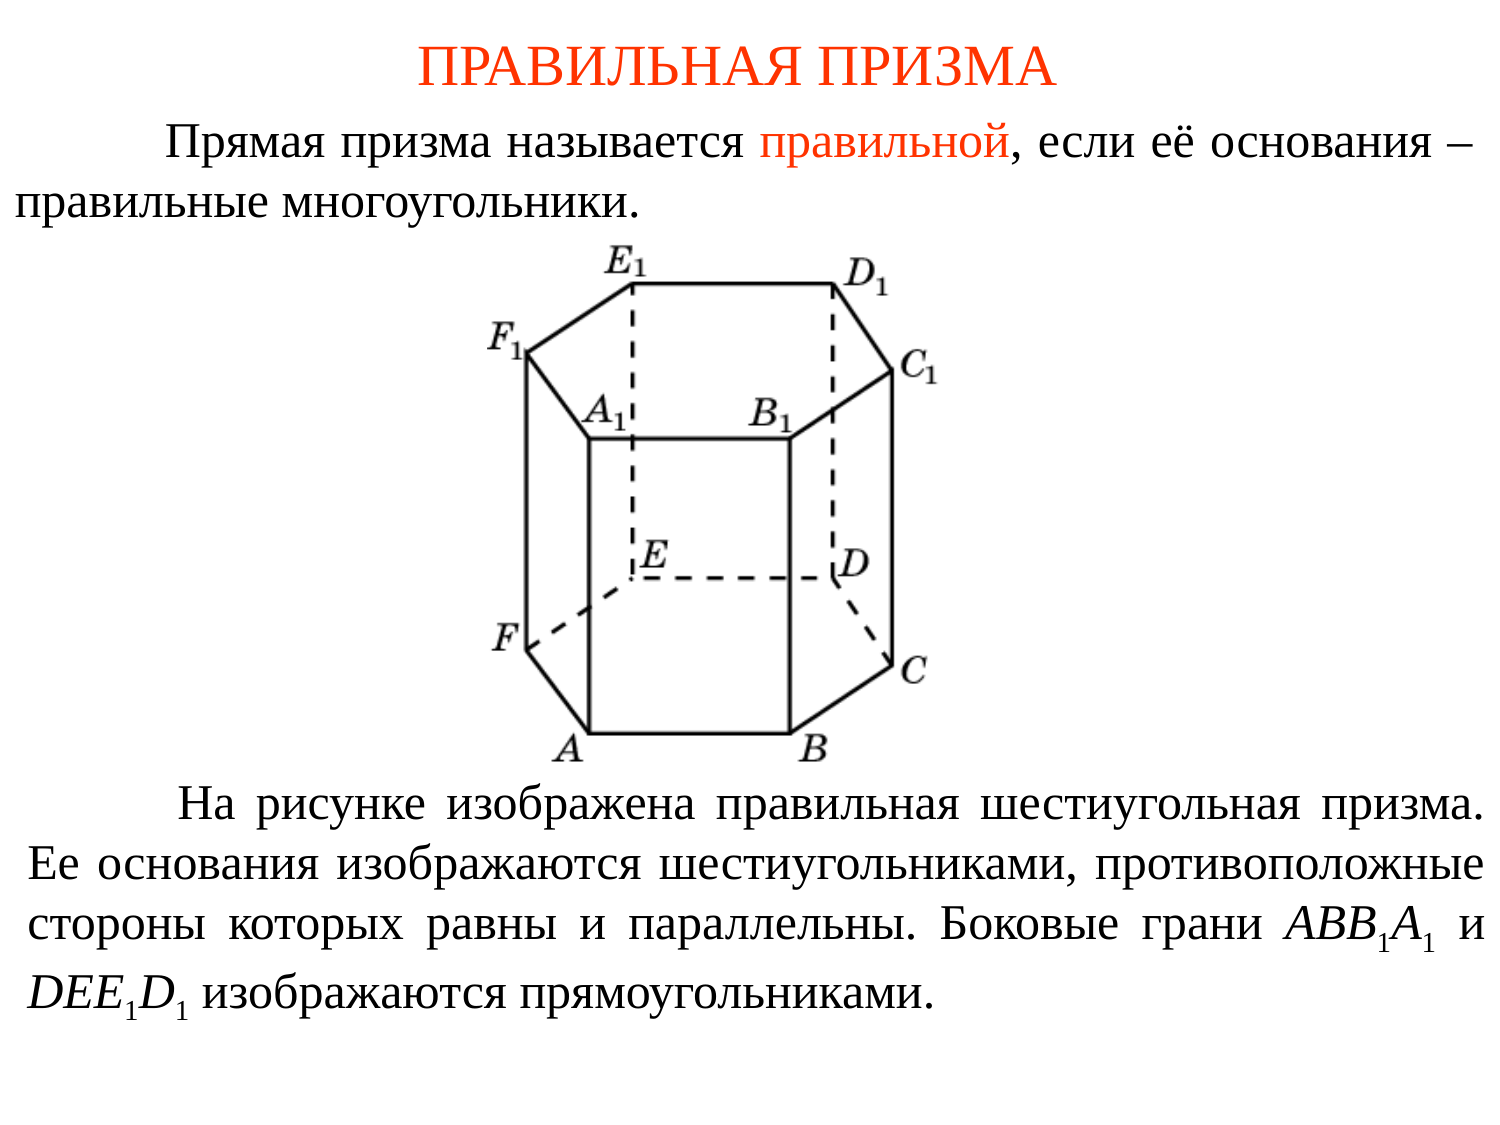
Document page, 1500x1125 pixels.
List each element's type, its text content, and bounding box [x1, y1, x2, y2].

picture [487, 237, 940, 774]
title ПРАВИЛЬНАЯ ПРИЗМА [99, 24, 1375, 99]
text_box На рисунке изображена правильная шестиугольная призма. Ее основания изображаются шестиугольниками, противоположные стороны которых равны и параллельны. Боковые грани ABB1A1 и DEE1D1 изображаются прямоугольниками. [12, 762, 1500, 1034]
text_box Прямая призма называется правильной, если её основания – правильные многоугольники. [0, 99, 1488, 235]
